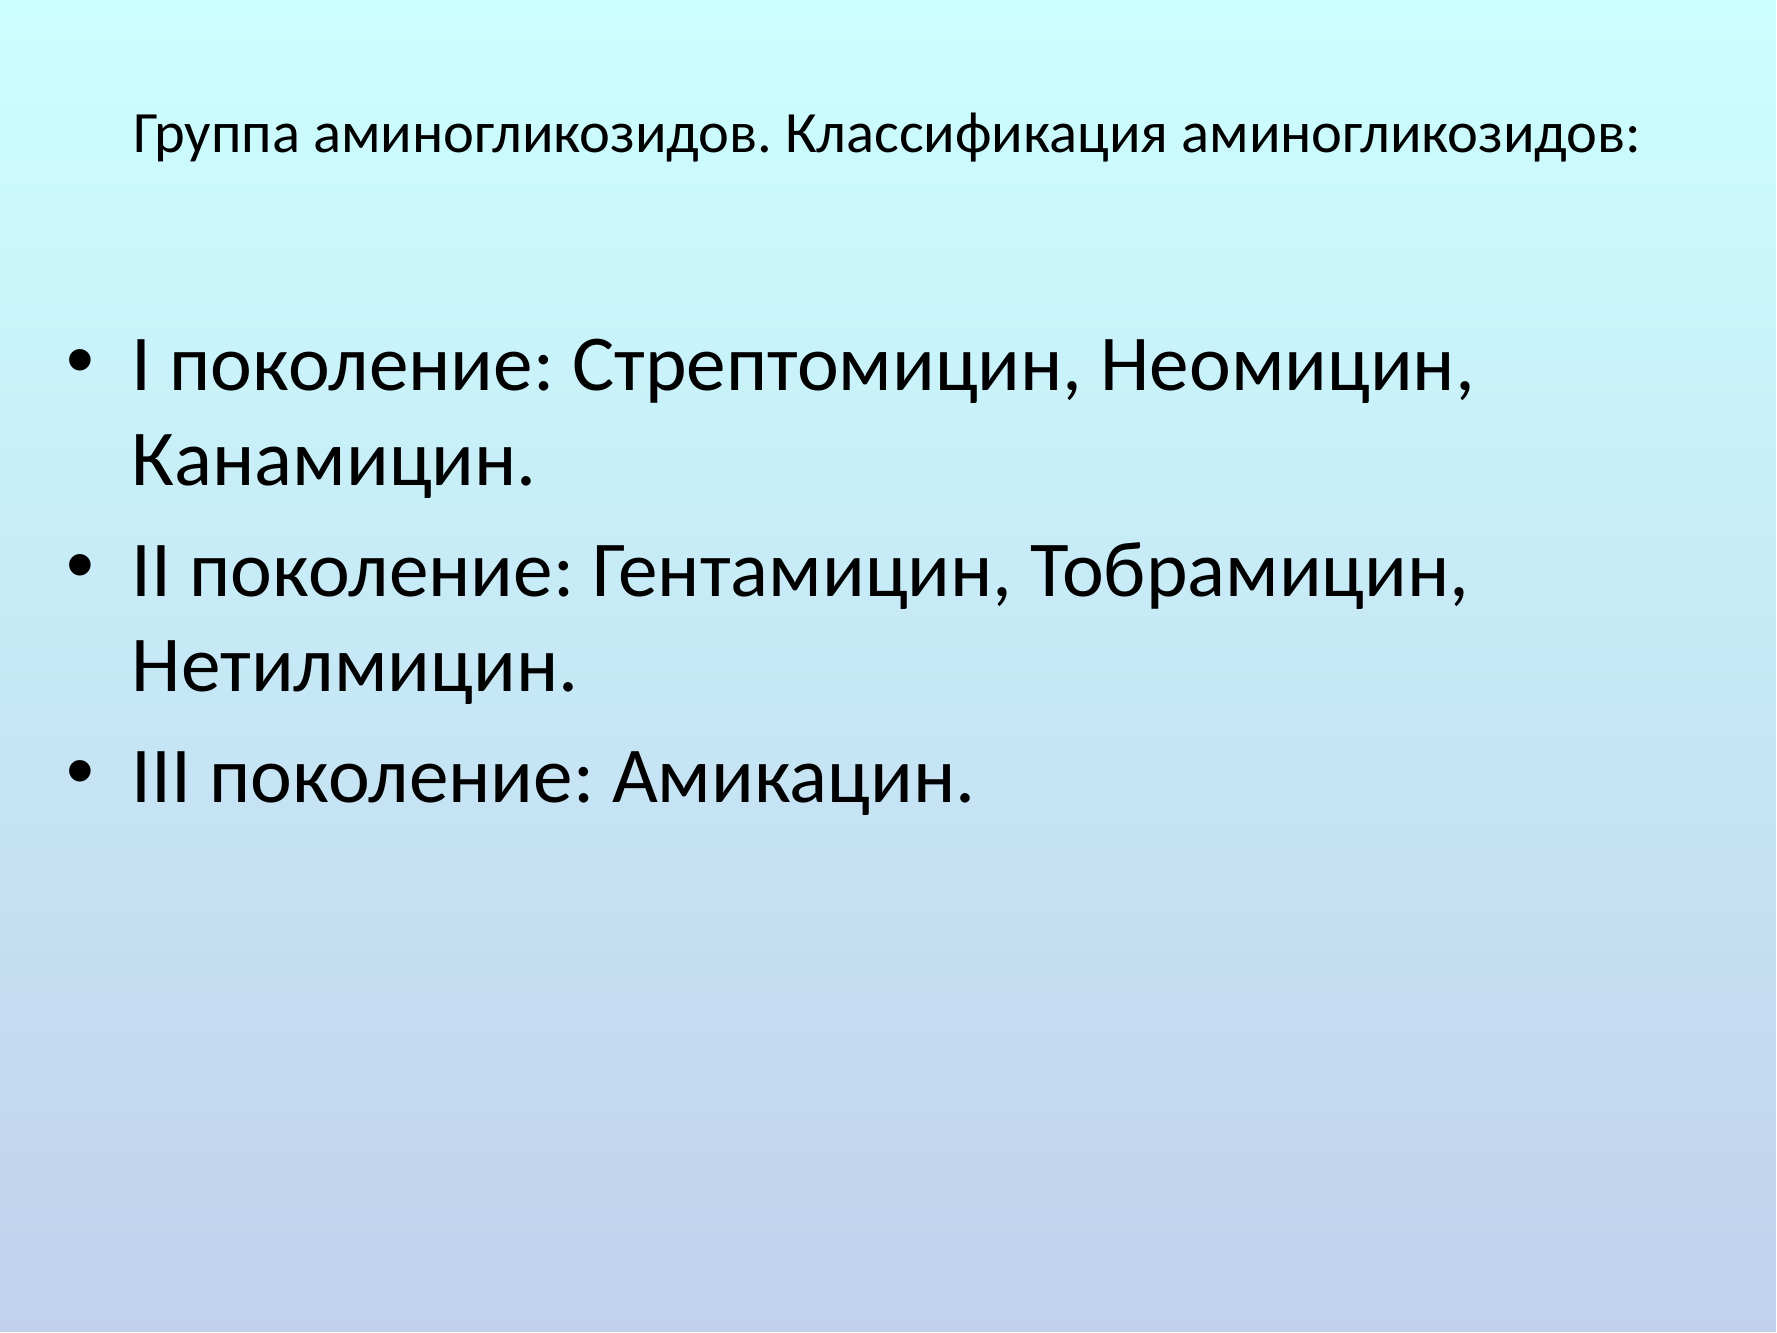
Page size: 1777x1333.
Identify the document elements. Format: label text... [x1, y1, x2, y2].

list I поколение: Стрептомицин, Неомицин, Канамицин. II поколение: Гентамицин, Тобрамицин, Нетилмицин. III поколение: Амикацин. [48, 302, 1648, 1288]
title Группа аминогликозидов. Классификация аминогликозидов: [88, 53, 1688, 205]
